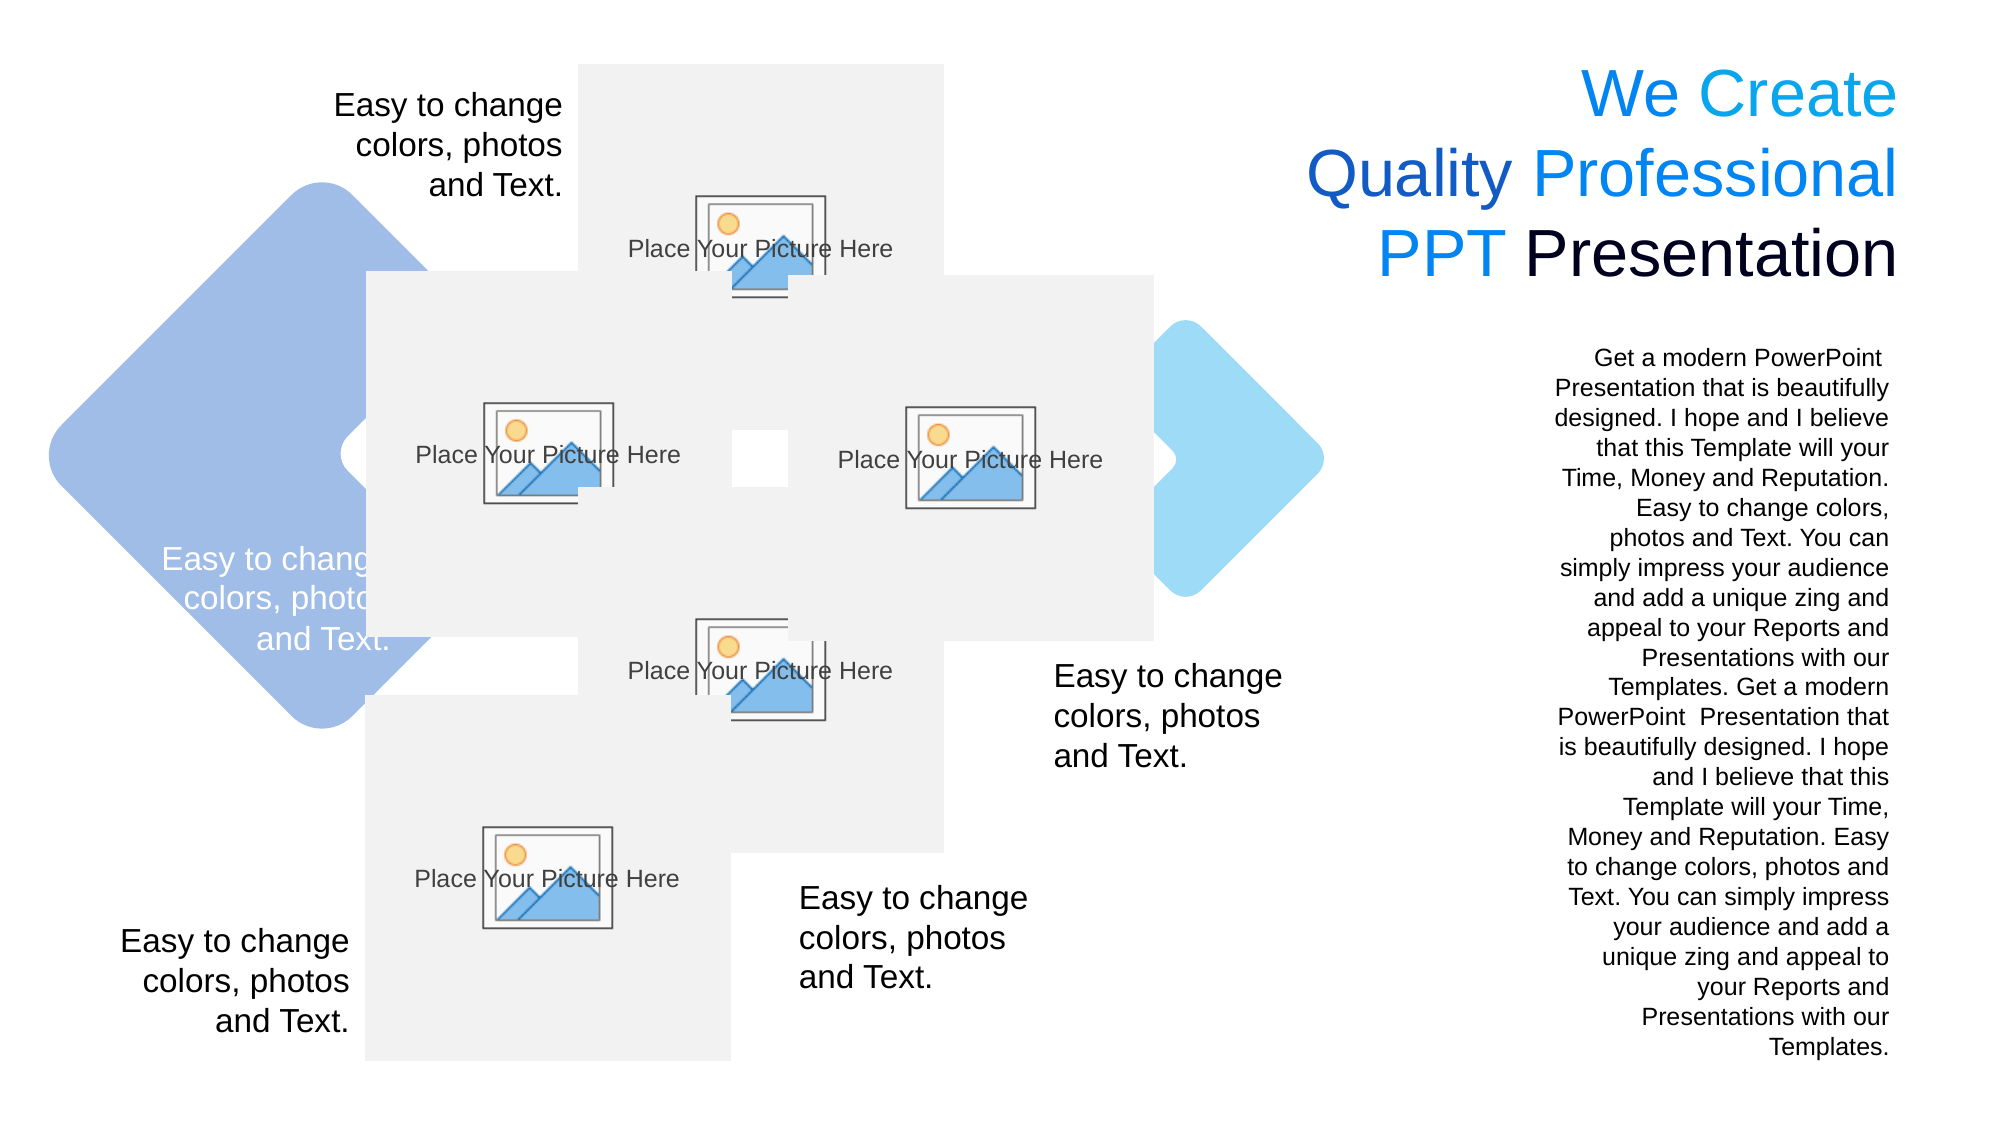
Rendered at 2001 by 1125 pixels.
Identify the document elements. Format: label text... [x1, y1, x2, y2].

text_box Get a modern PowerPoint Presentation that is beautifully designed. I hope and I believe that this Template will your Time, Money and Reputation. Easy to change colors, photos and Text. You can simply impress your audience and add a unique zing and appeal to your Reports and Presentations with our Templates. Get a modern PowerPoint Presentation that is beautifully designed. I hope and I believe that this Template will your Time, Money and Reputation. Easy to change colors, photos and Text. You can simply impress your audience and add a unique zing and appeal to your Reports and Presentations with our Templates. [1538, 334, 1905, 1068]
text_box Easy to change colors, photos and Text. [1038, 646, 1329, 782]
text_box Easy to change colors, photos and Text. [74, 911, 364, 1046]
text_box Easy to change colors, photos and Text. [287, 75, 578, 211]
picture [364, 64, 1154, 1061]
text_box We Create Quality Professional PPT Presentation [1290, 49, 1905, 290]
text_box Easy to change colors, photos and Text. [784, 868, 1075, 1003]
text_box Easy to change colors, photos and Text. [115, 529, 406, 664]
